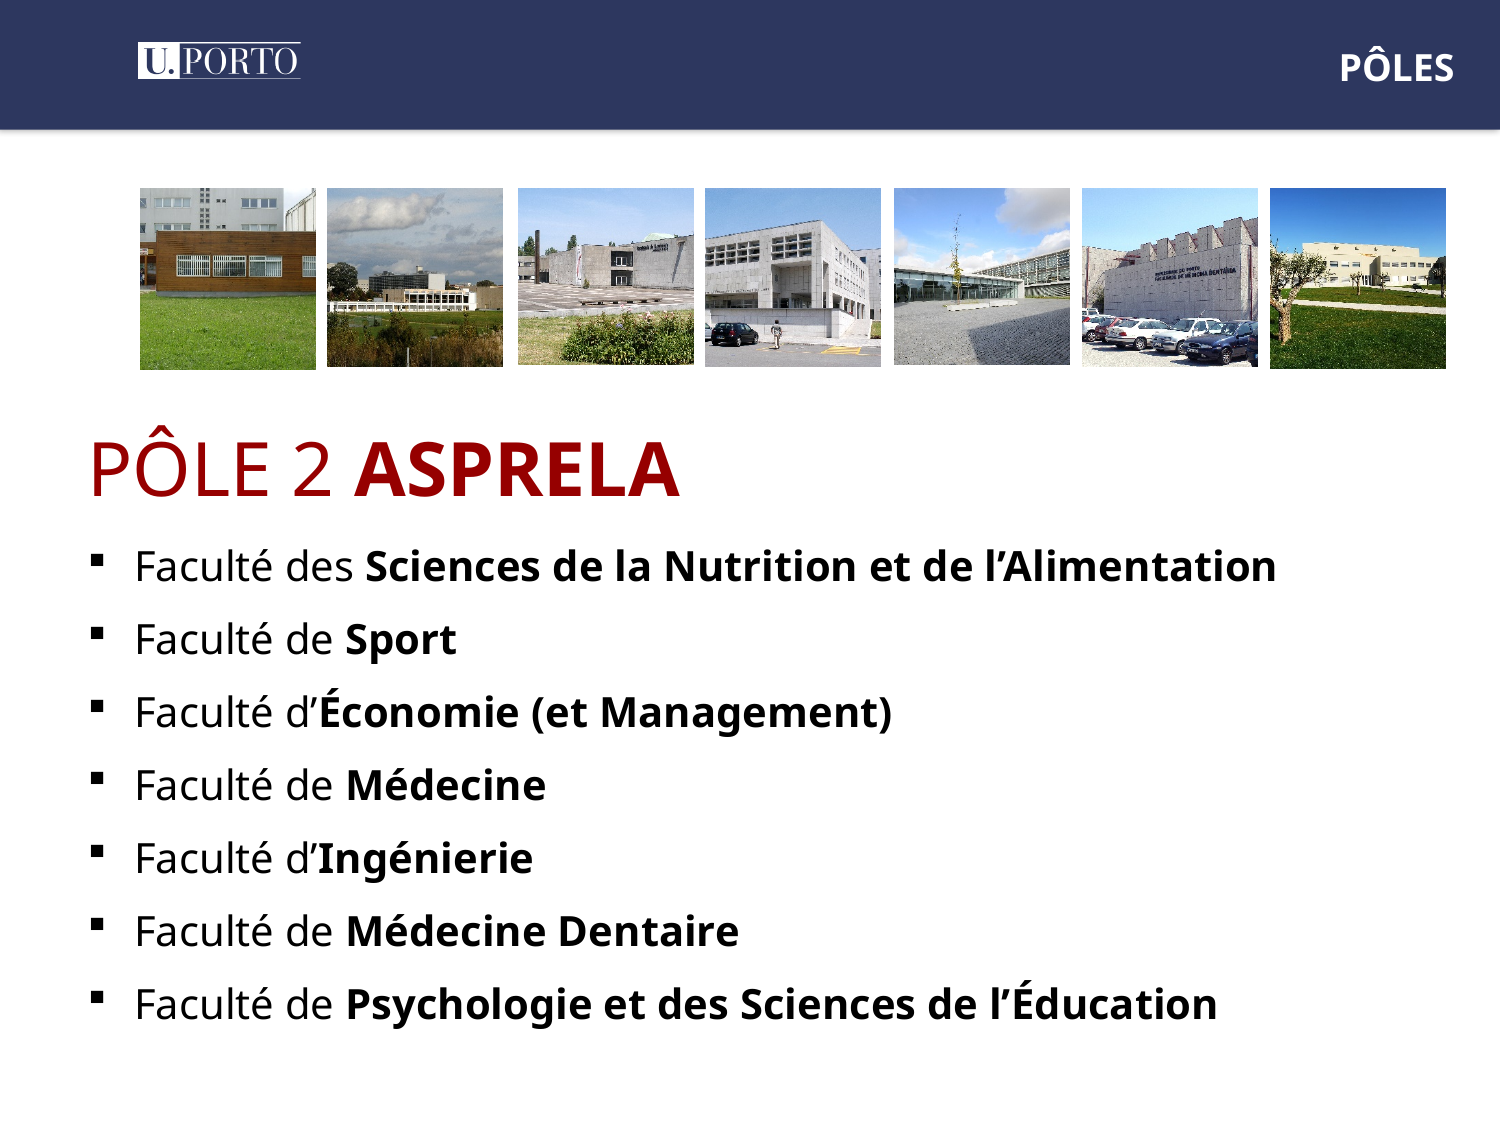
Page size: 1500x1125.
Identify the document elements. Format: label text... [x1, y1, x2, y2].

text_box pÔlEs [1323, 36, 1470, 97]
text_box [139, 188, 1446, 371]
text_box PÔLE 2 ASPRELA Faculté des Sciences de la Nutrition et de l’Alimentation Faculté de Sport Faculté d’Économie (et Management) Faculté de Médecine Faculté d’Ingénierie Faculté de Médecine Dentaire Faculté de Psychologie et des Sciences de l’Éducation [72, 413, 1467, 1036]
